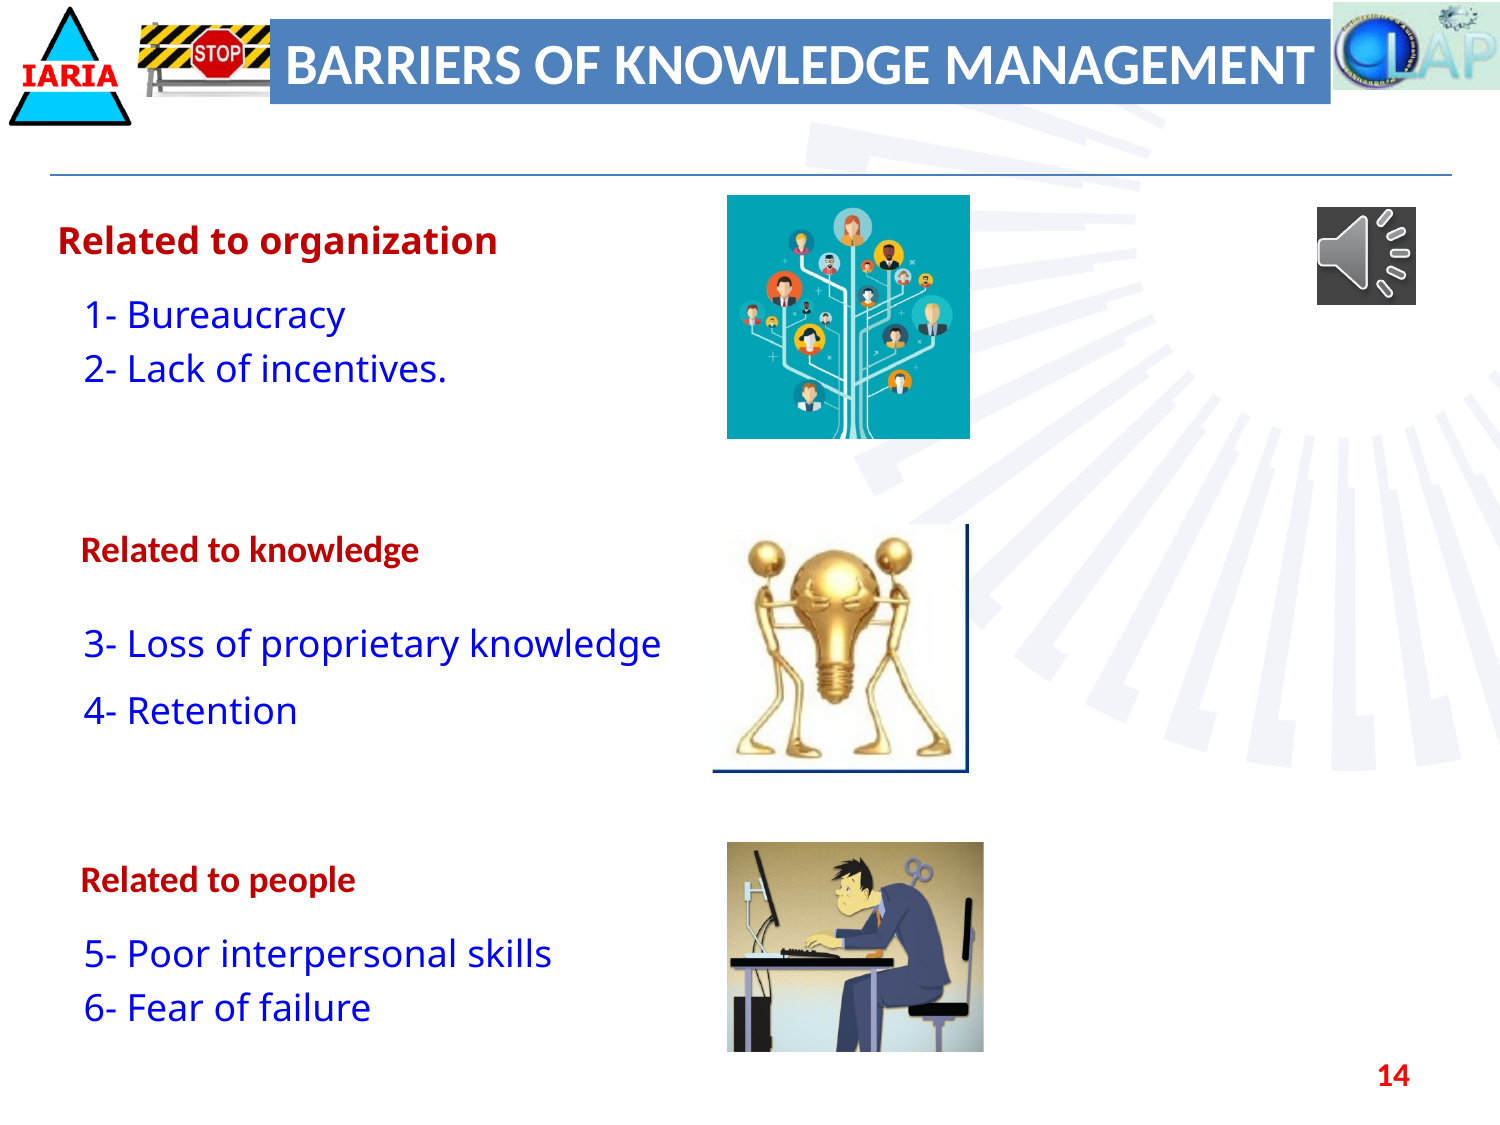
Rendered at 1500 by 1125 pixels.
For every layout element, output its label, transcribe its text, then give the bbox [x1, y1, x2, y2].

picture [712, 99, 1500, 813]
text_box Related to organization [42, 209, 514, 269]
text_box 1- Bureaucracy 2- Lack of incentives. 3- Loss of proprietary knowledge 4- Retention 5- Poor interpersonal skills 6- Fear of failure [68, 274, 1161, 1037]
text_box Barriers of Knowledge Management [270, 19, 1331, 105]
picture [5, 1, 299, 133]
picture [726, 842, 984, 1052]
text_box Related to knowledge [65, 517, 435, 578]
slide_number 14 [1074, 1042, 1425, 1103]
picture [1333, 1, 1500, 91]
text_box Related to people [65, 847, 372, 908]
